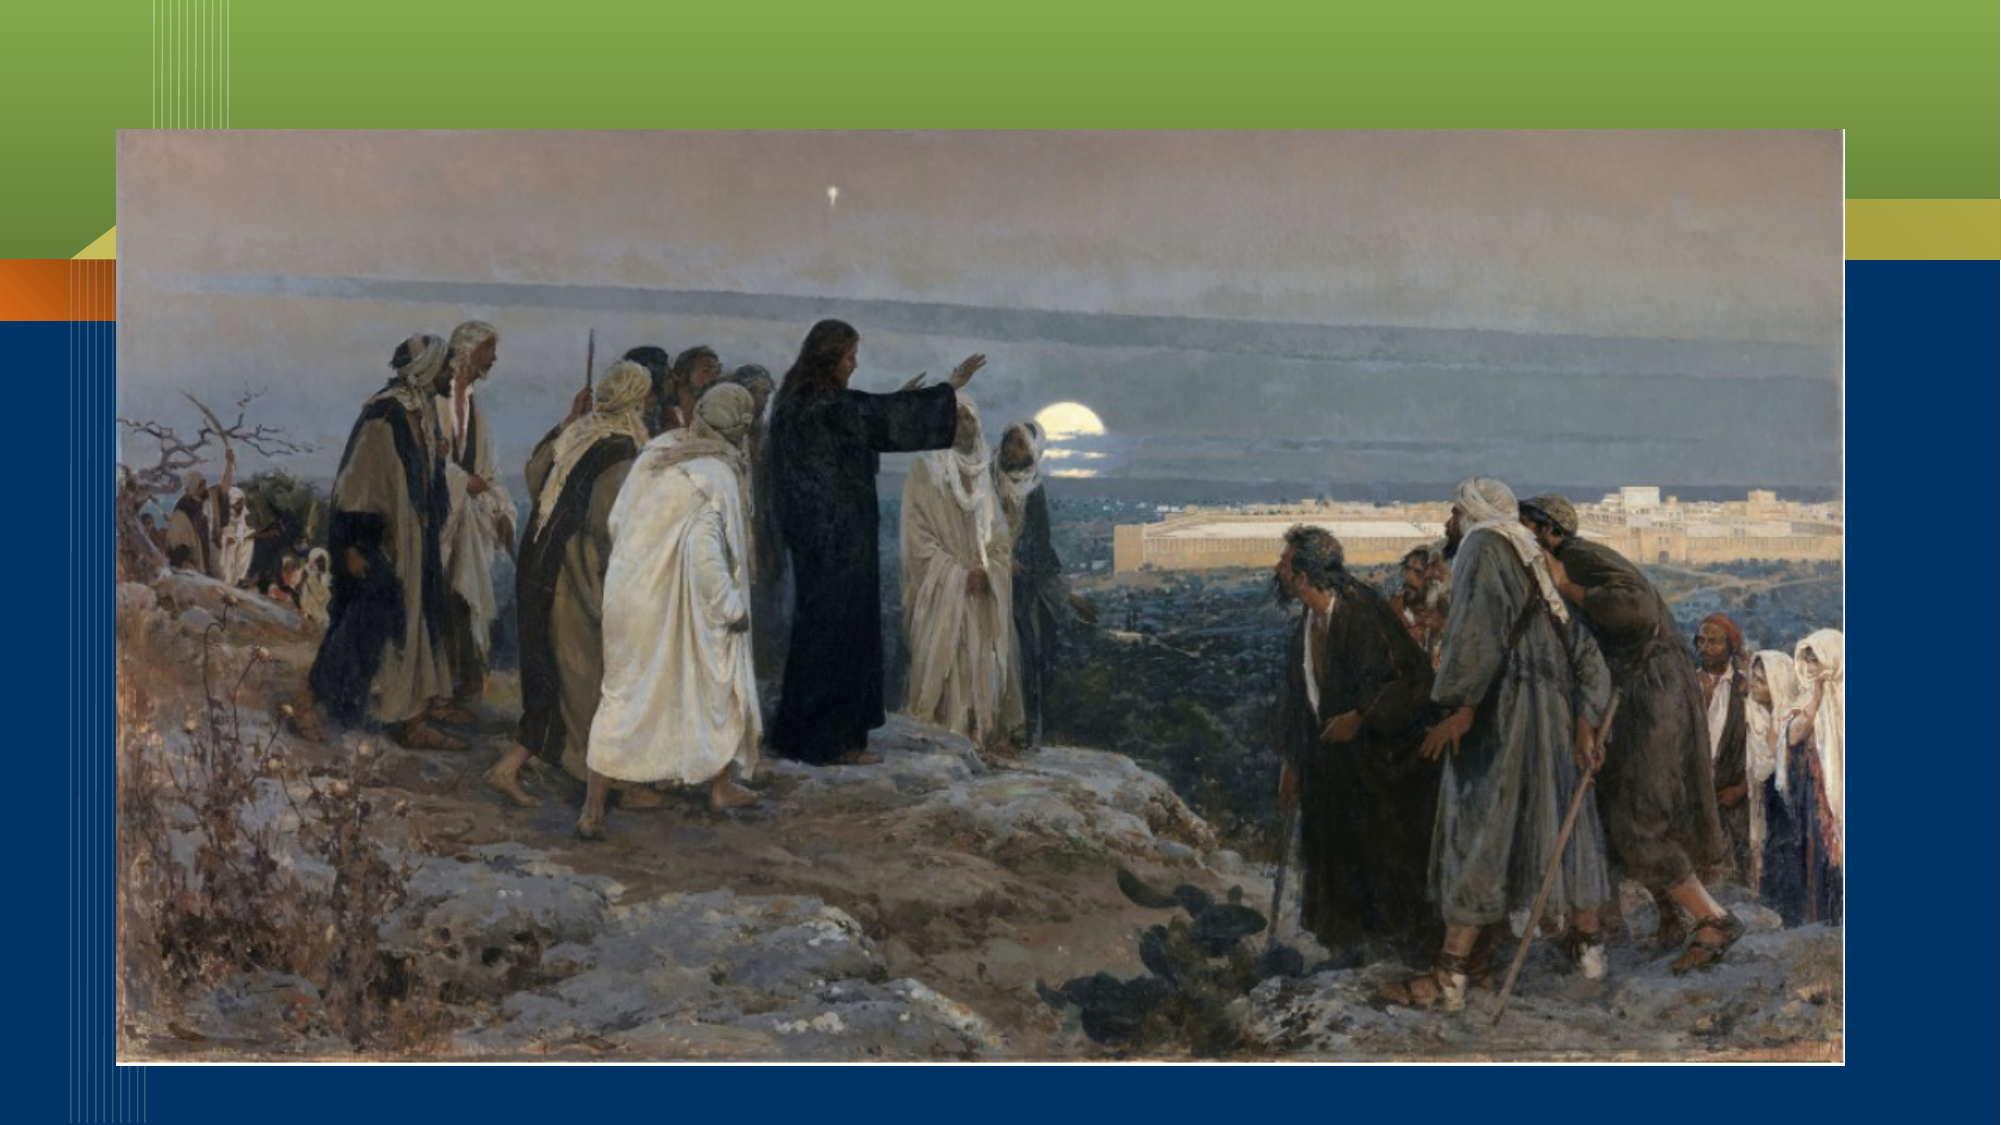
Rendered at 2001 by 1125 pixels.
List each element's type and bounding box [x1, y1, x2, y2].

picture [115, 129, 1845, 1067]
